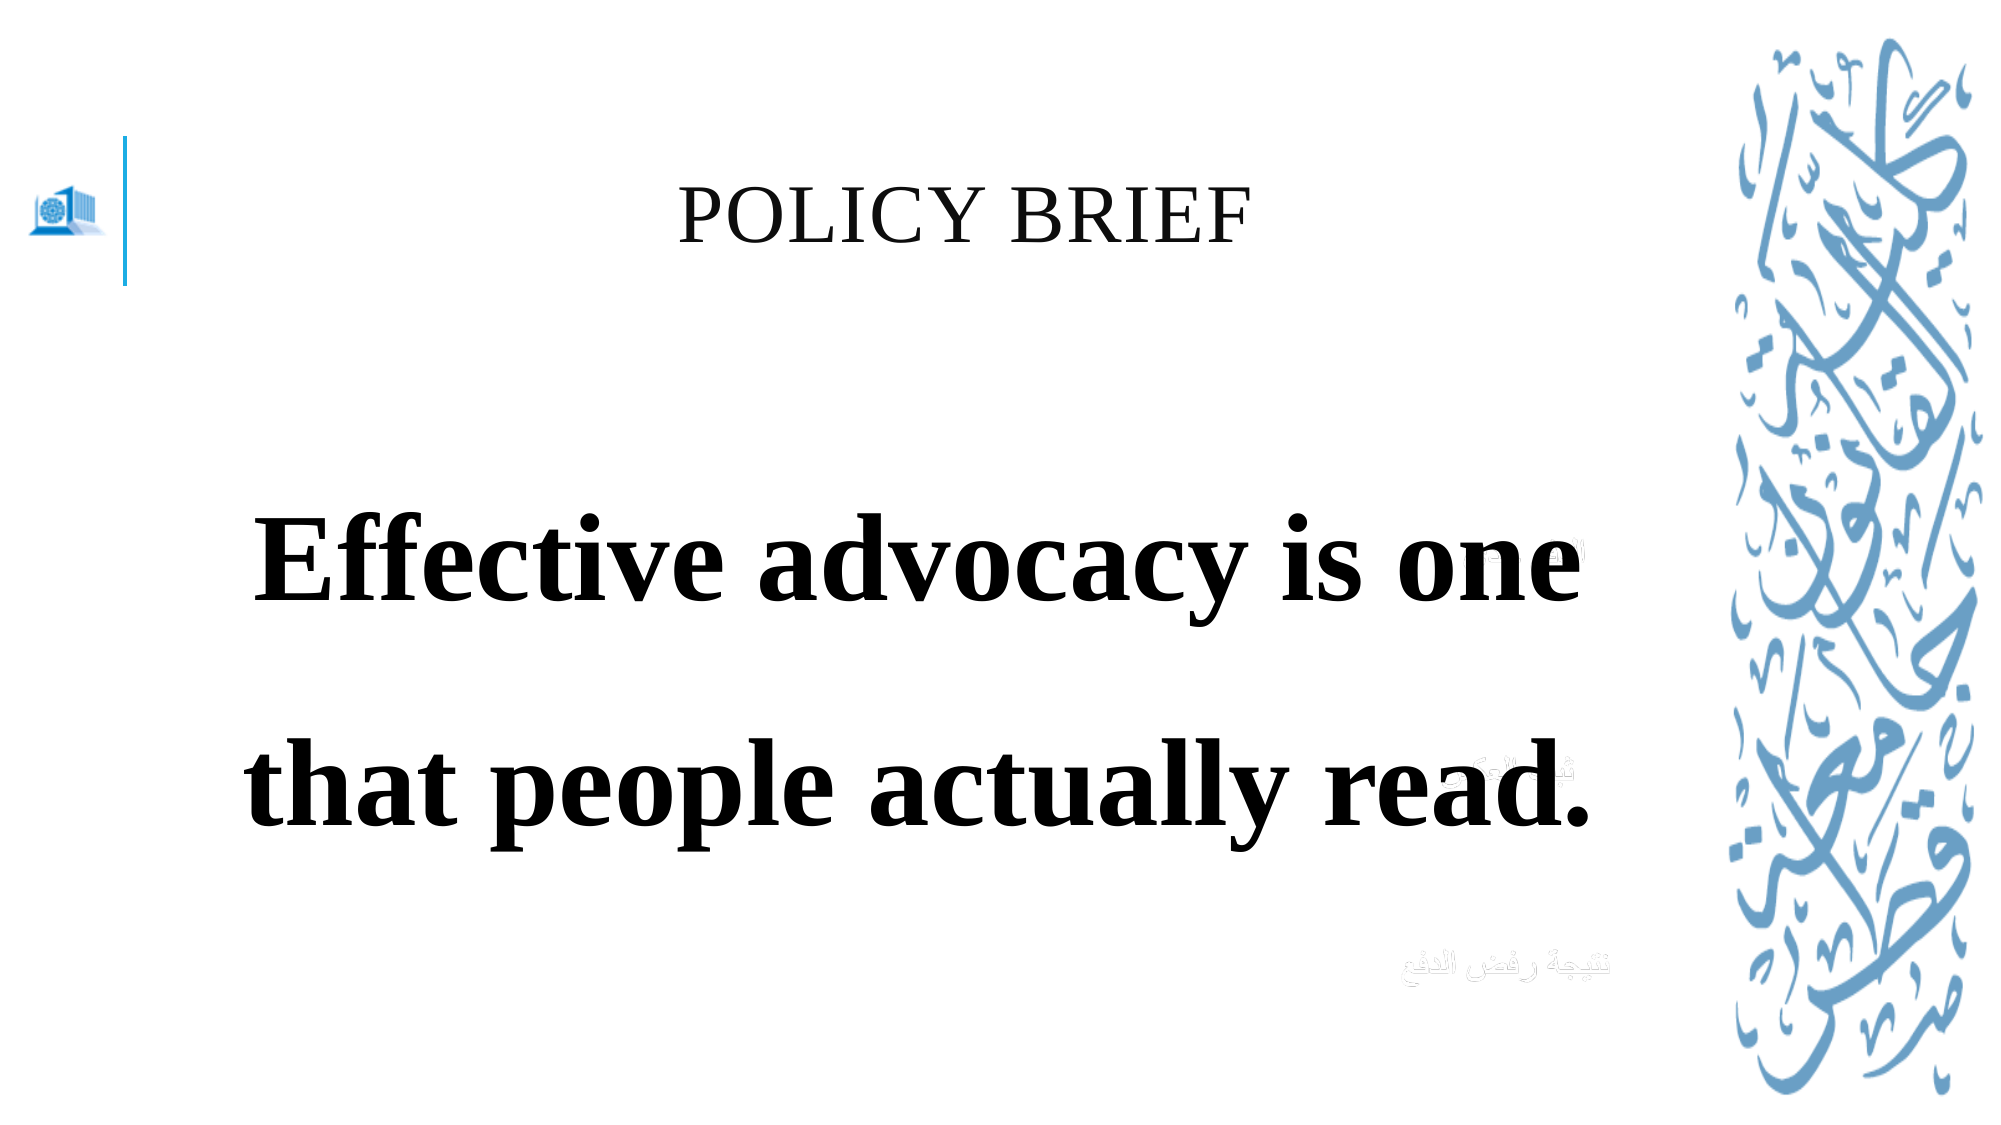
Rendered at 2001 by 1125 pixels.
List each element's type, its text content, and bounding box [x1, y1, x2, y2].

picture [1377, 929, 1649, 1011]
list Effective advocacy is one that people actually read. [198, 392, 1640, 930]
picture [1718, 26, 1987, 1125]
title Policy BRIEF [168, 96, 1711, 342]
picture [24, 179, 111, 240]
picture [1394, 517, 1658, 600]
picture [1377, 736, 1641, 819]
